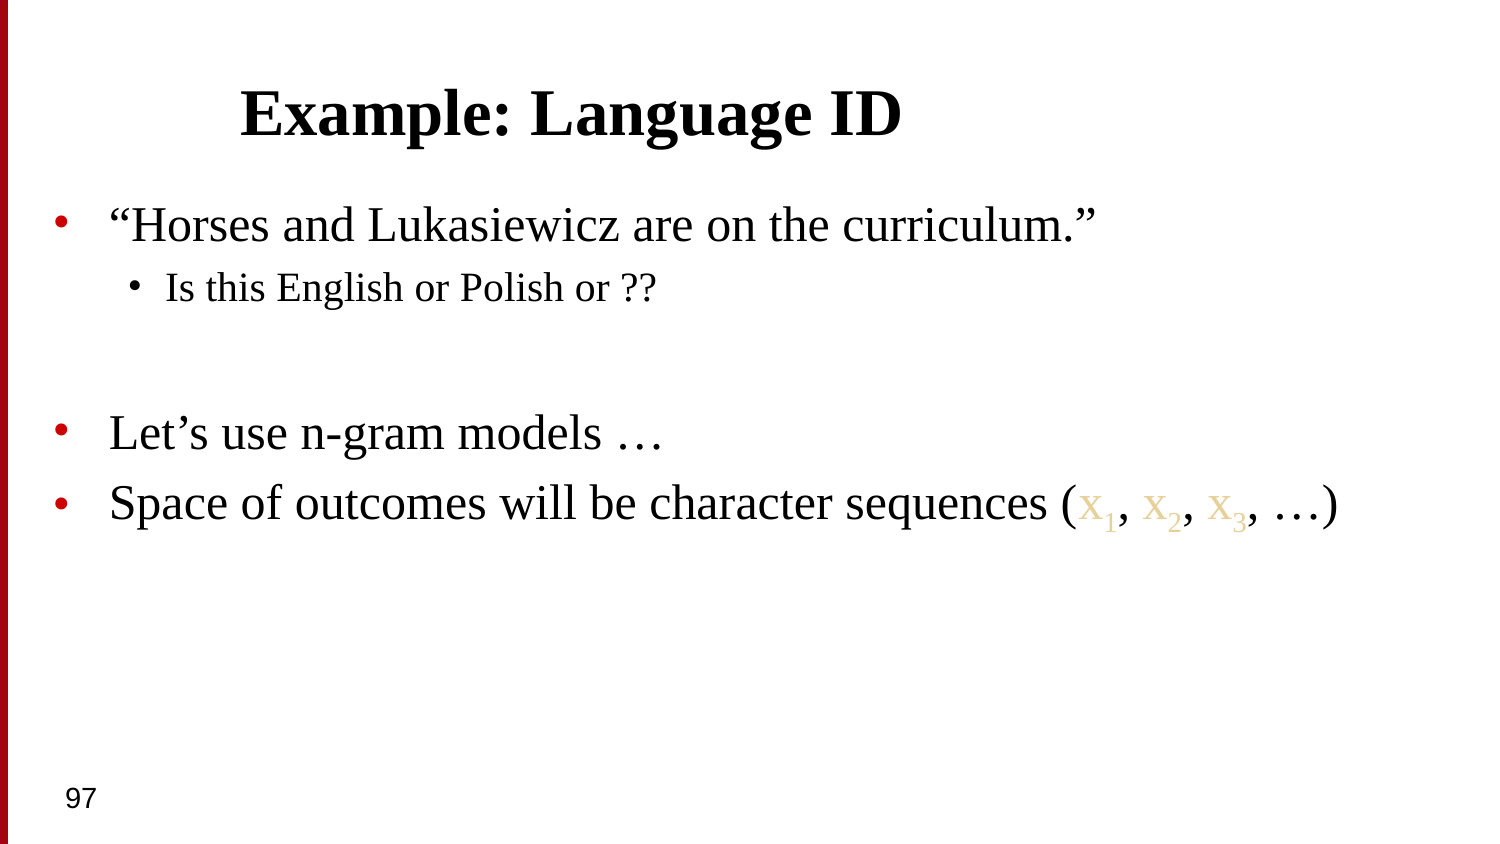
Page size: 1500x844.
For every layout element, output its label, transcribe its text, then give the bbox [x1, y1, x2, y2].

list “Horses and Lukasiewicz are on the curriculum.” Is this English or Polish or ?? Let’s use n-gram models … Space of outcomes will be character sequences (x1, x2, x3, …) [37, 184, 1500, 732]
slide_number 97 [49, 771, 376, 829]
title Example: Language ID [225, 34, 1450, 157]
